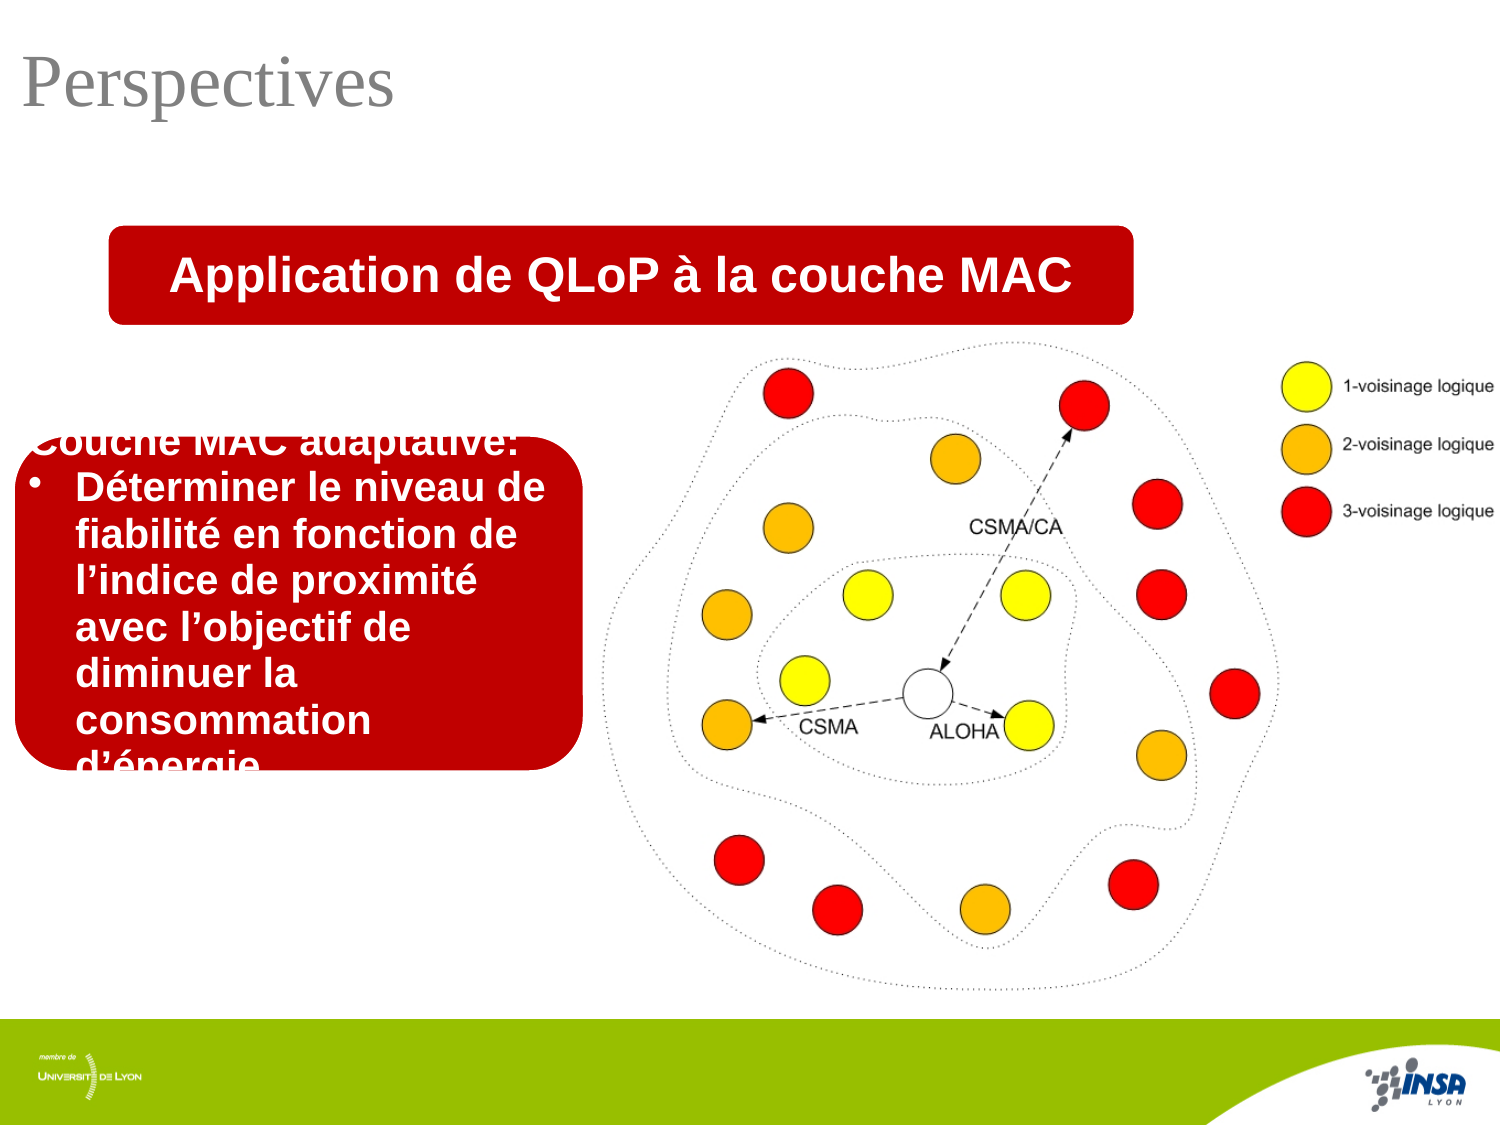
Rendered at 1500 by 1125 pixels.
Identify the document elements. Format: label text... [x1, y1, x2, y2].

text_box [105, 222, 1137, 329]
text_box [11, 433, 587, 774]
picture [0, 1018, 1500, 1125]
picture [595, 339, 1500, 997]
text_box Perspectives [21, 3, 932, 239]
